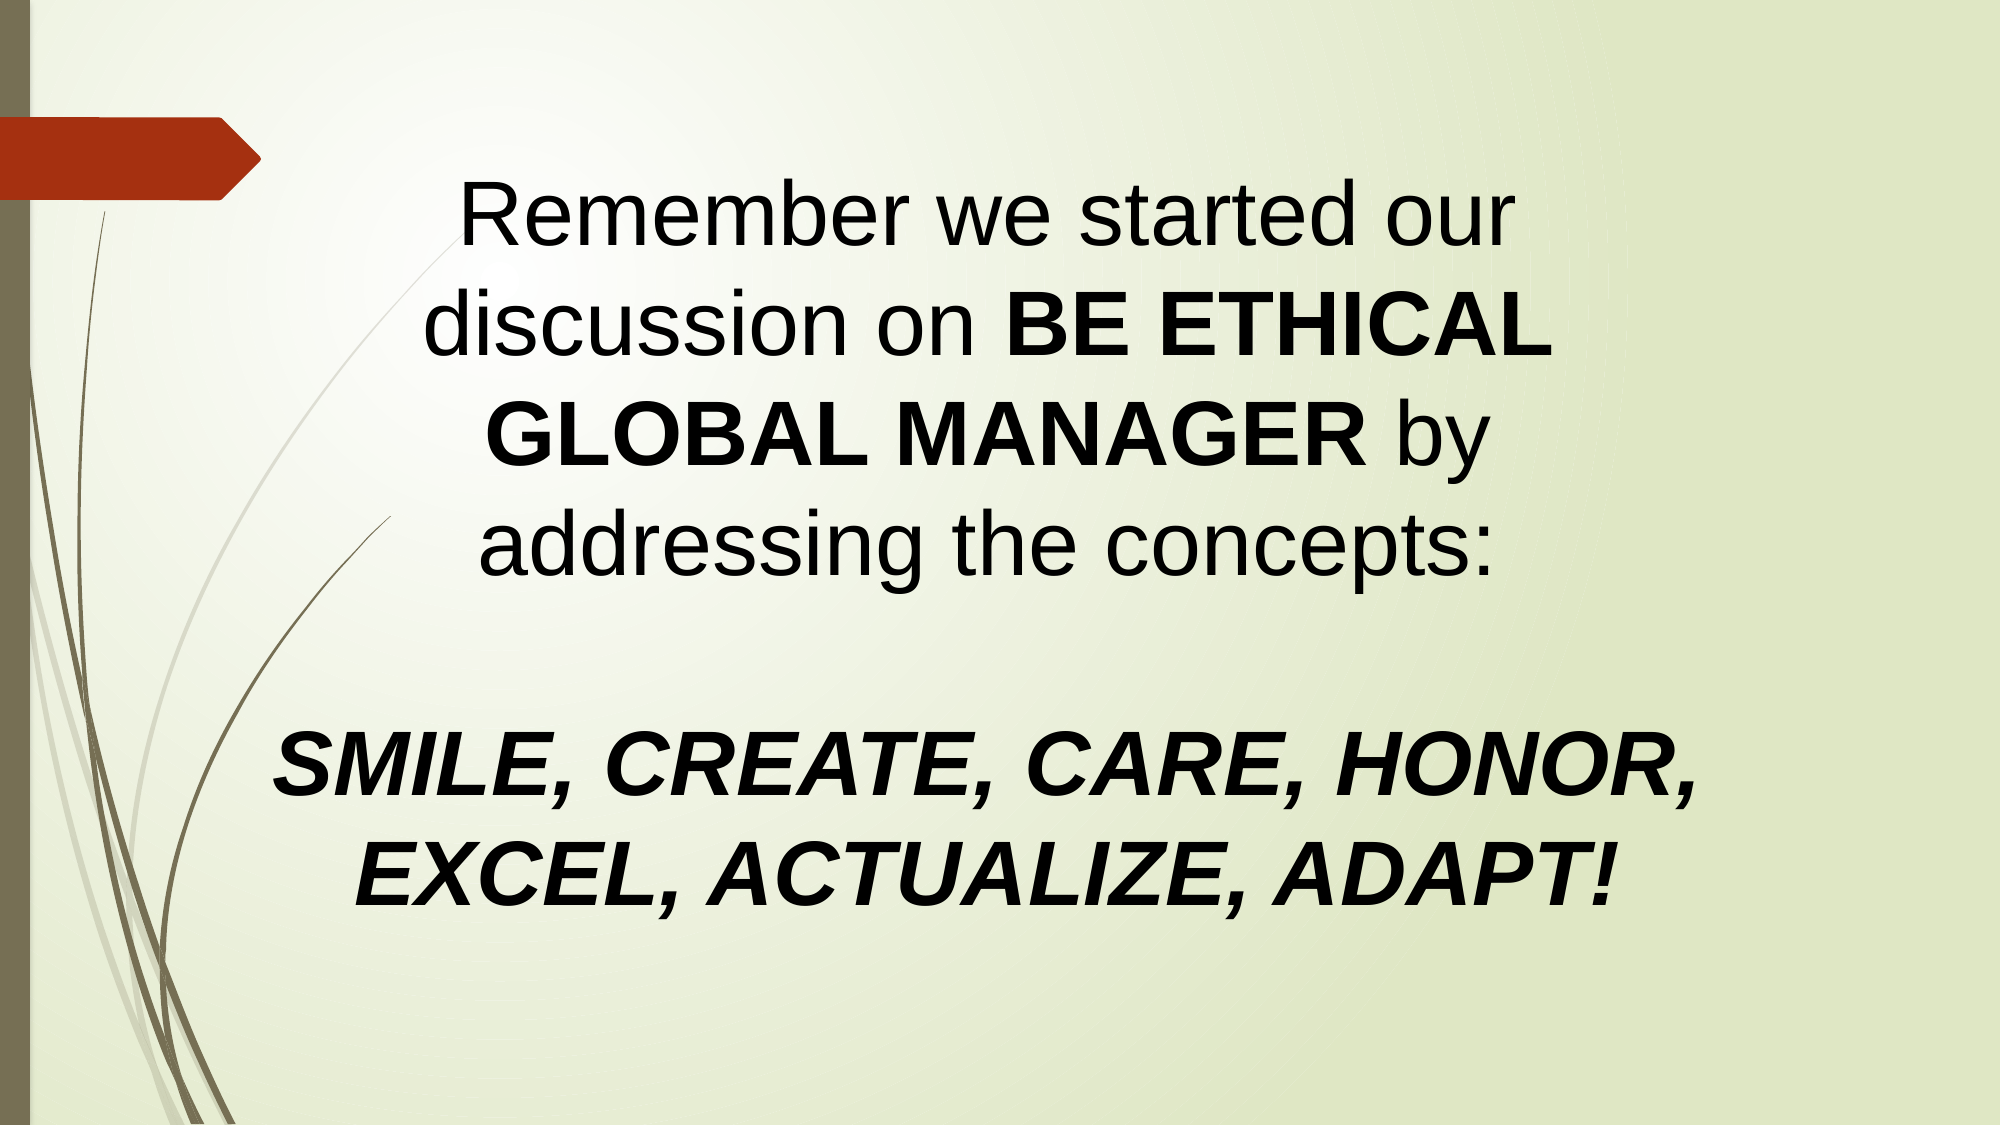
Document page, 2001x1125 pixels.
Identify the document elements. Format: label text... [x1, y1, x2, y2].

text_box Remember we started our discussion on BE ETHICAL GLOBAL MANAGER by addressing the concepts: SMILE, CREATE, CARE, HONOR, EXCEL, ACTUALIZE, ADAPT! [249, 146, 1727, 932]
